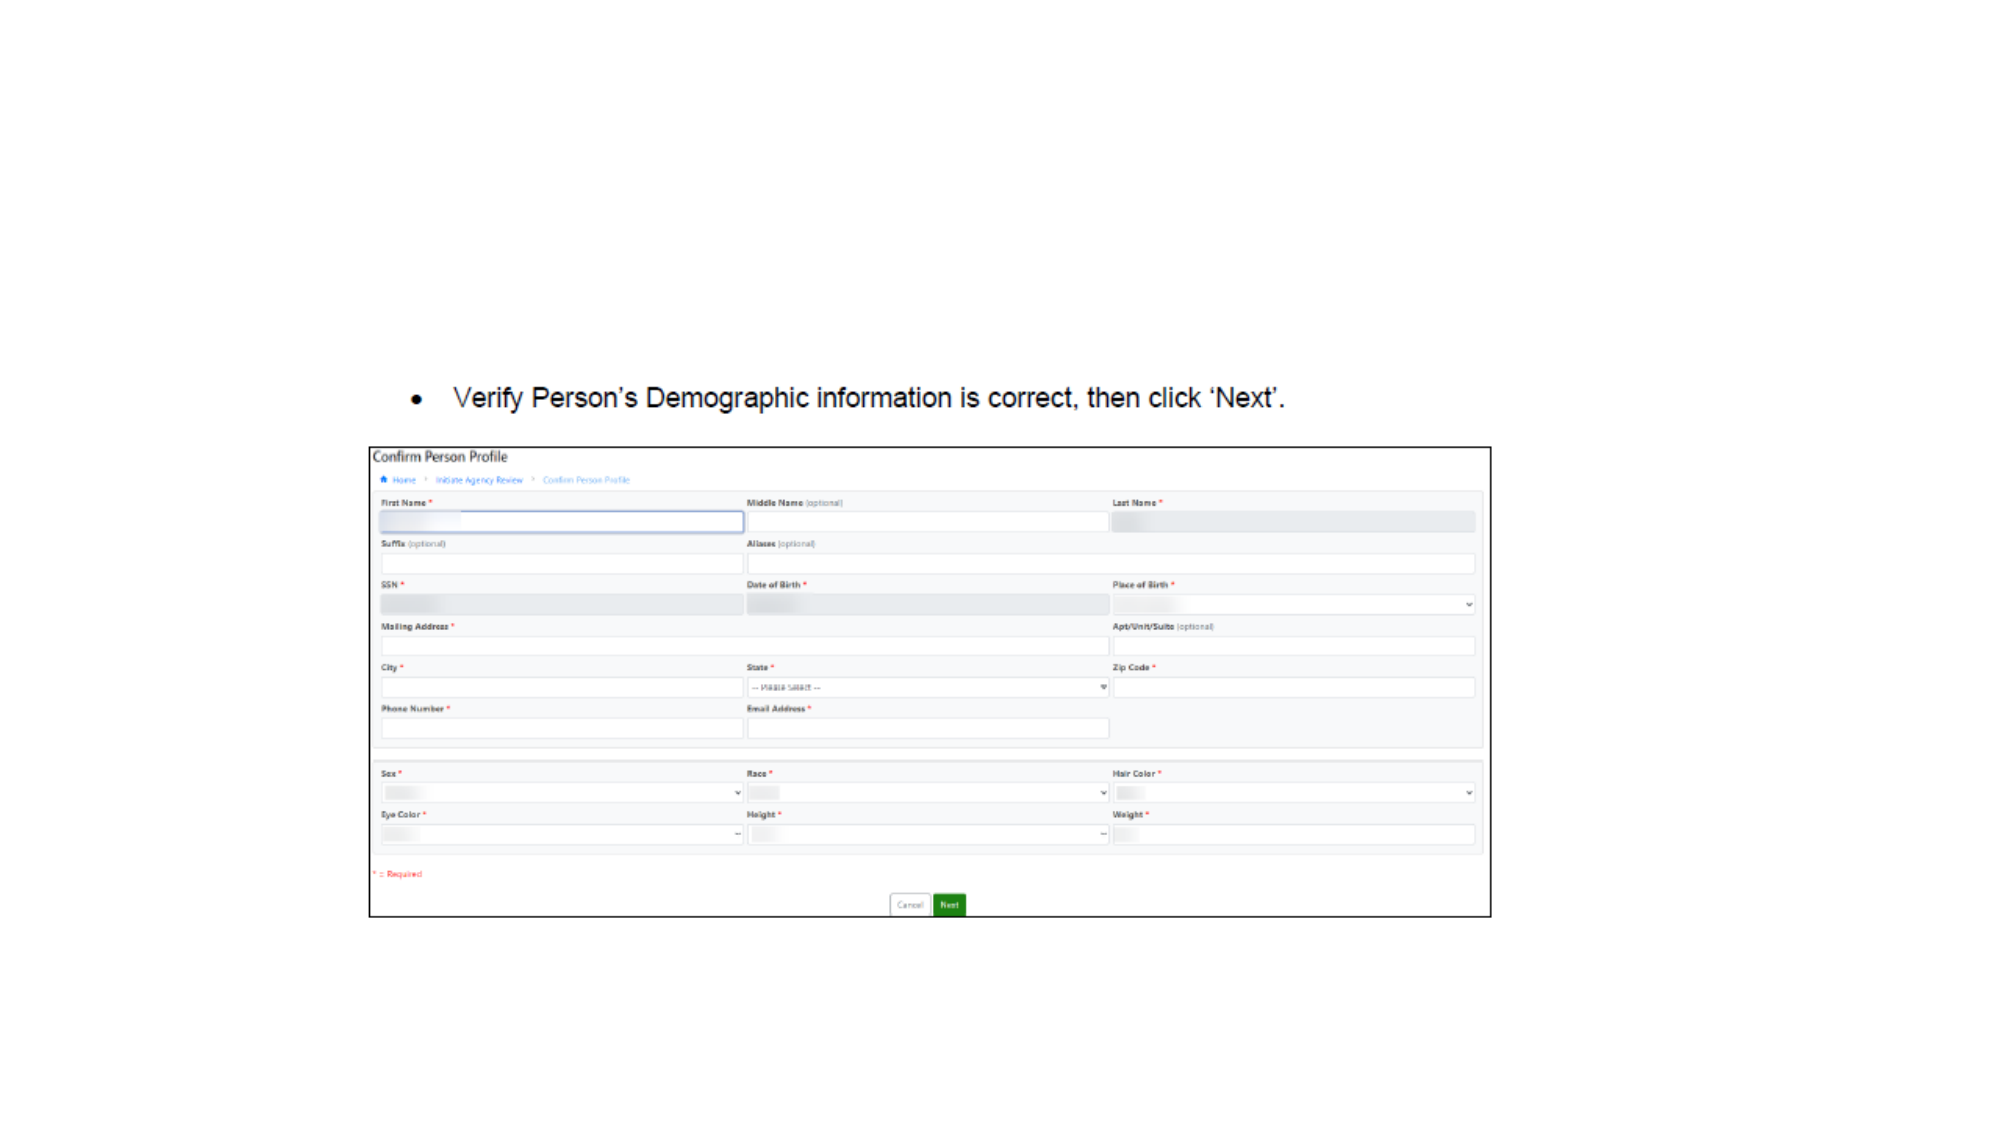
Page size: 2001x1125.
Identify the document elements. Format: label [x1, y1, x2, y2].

list [308, 369, 1692, 943]
